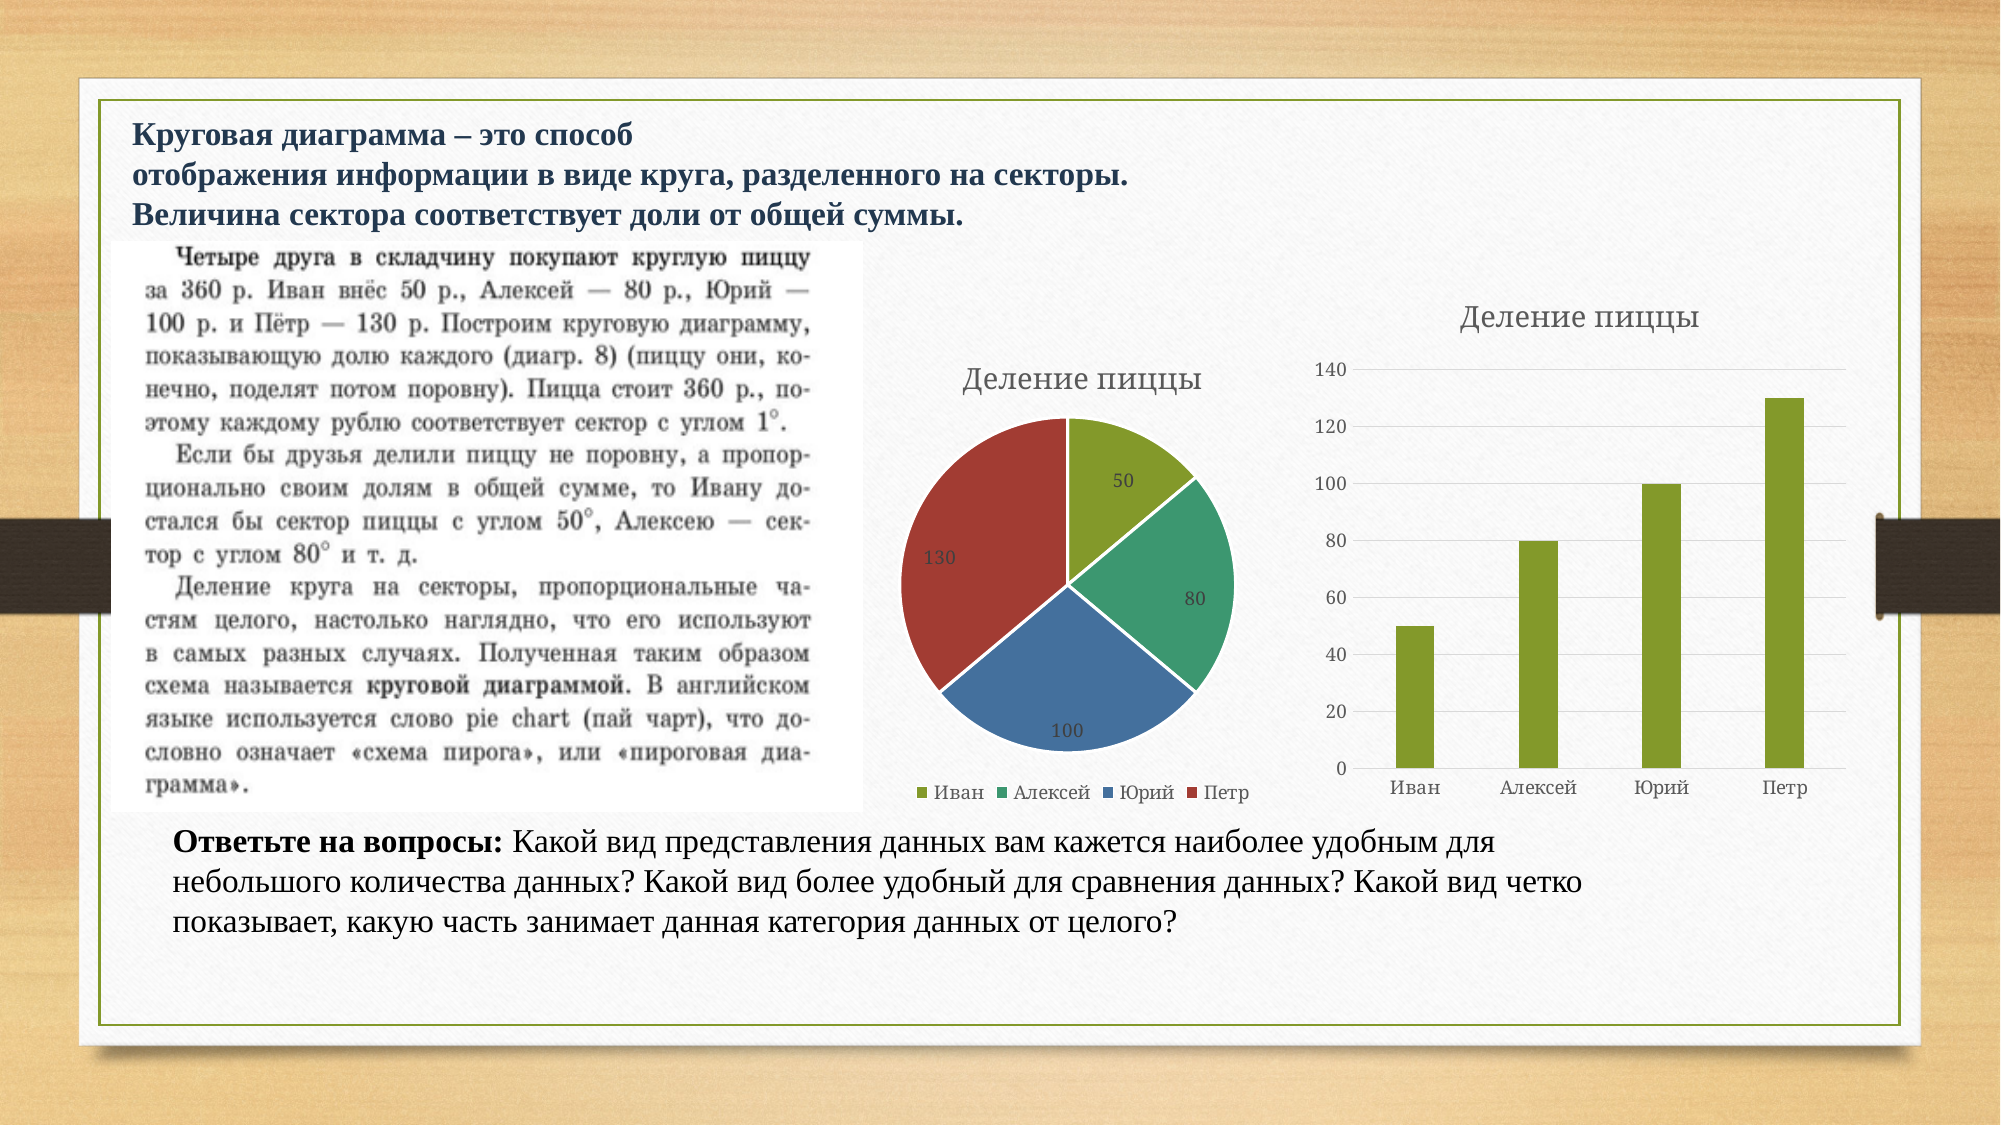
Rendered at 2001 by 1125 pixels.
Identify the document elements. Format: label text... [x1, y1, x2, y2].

picture [0, 0, 2001, 1125]
text_box Круговая диаграмма – это способ отображения информации в виде круга, разделенного на секторы. Величина сектора соответствует доли от общей суммы. [116, 104, 1154, 240]
text_box Ответьте на вопросы: Какой вид представления данных вам кажется наиболее удобным для небольшого количества данных? Какой вид более удобный для сравнения данных? Какой вид четко показывает, какую часть занимает данная категория данных от целого? [157, 813, 1687, 947]
chart [828, 268, 1858, 813]
